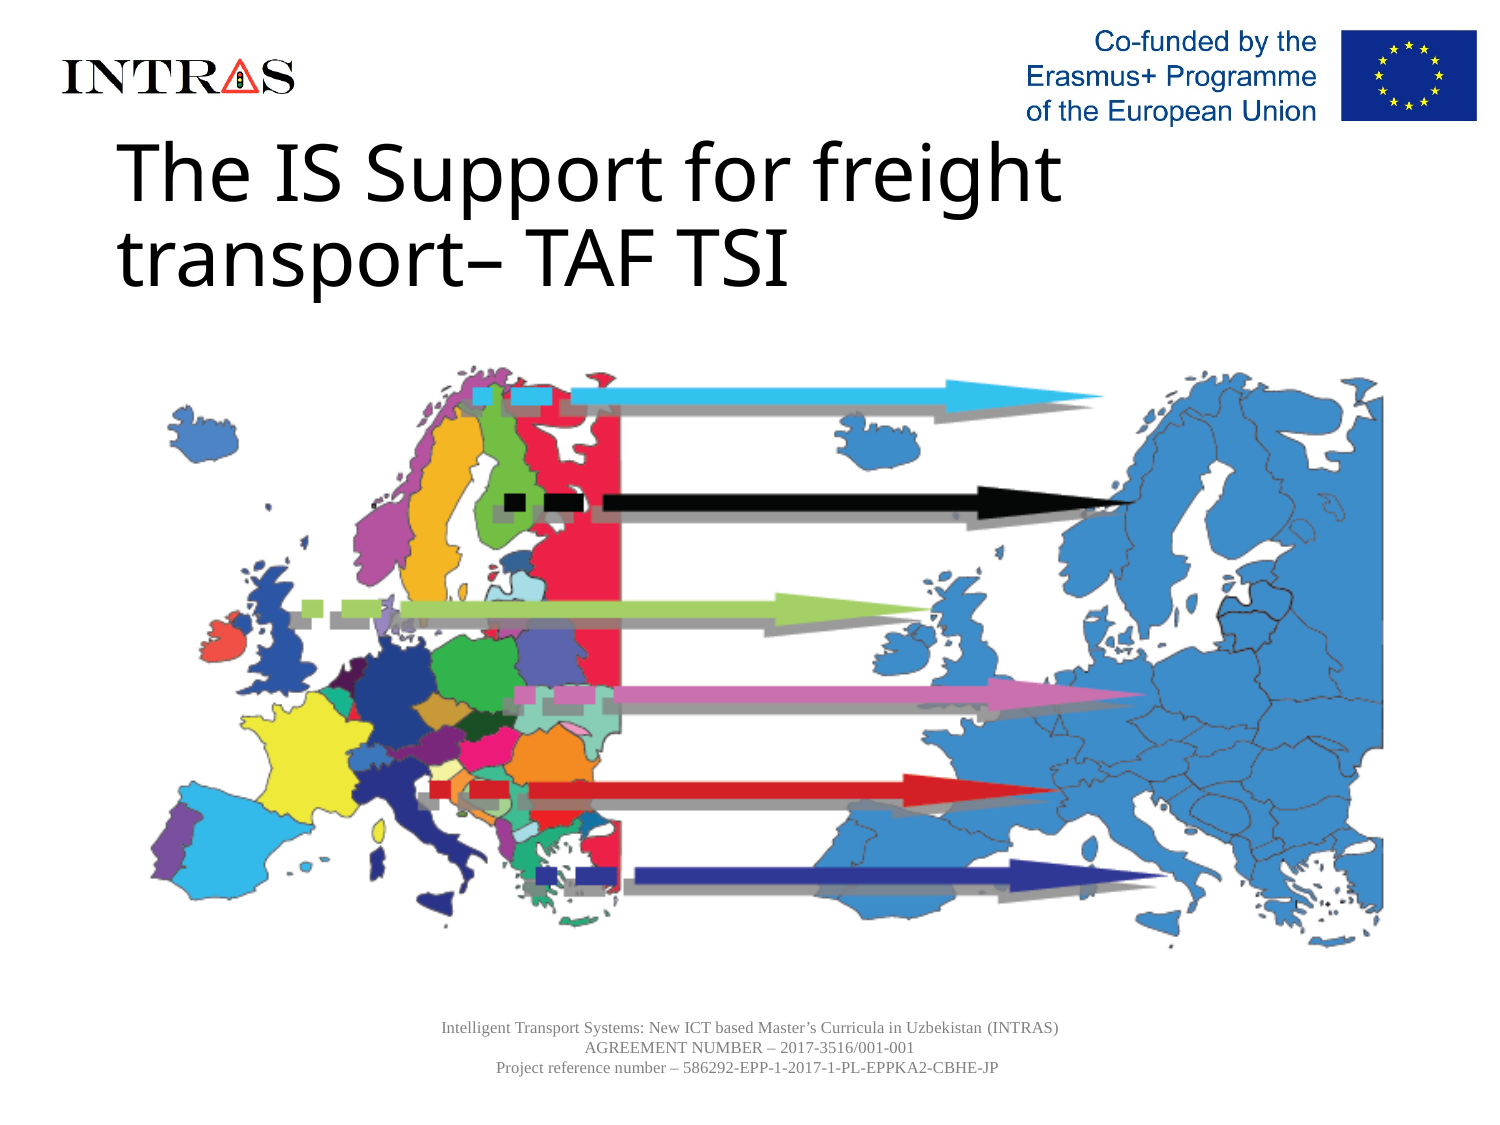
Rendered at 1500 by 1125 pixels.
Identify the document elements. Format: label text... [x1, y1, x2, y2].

picture [999, 3, 1500, 147]
title The IS Support for freight transport– TAF TSI [101, 125, 1396, 343]
text_box Intelligent Transport Systems: New ICT based Master’s Curricula in Uzbekistan (INTRAS) AGREEMENT NUMBER – 2017-3516/001-001 Project reference number – 586292-EPP-1-2017-1-PL-EPPKA2-CBHE-JP [217, 1010, 1283, 1109]
picture [60, 53, 296, 98]
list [103, 303, 1397, 1010]
